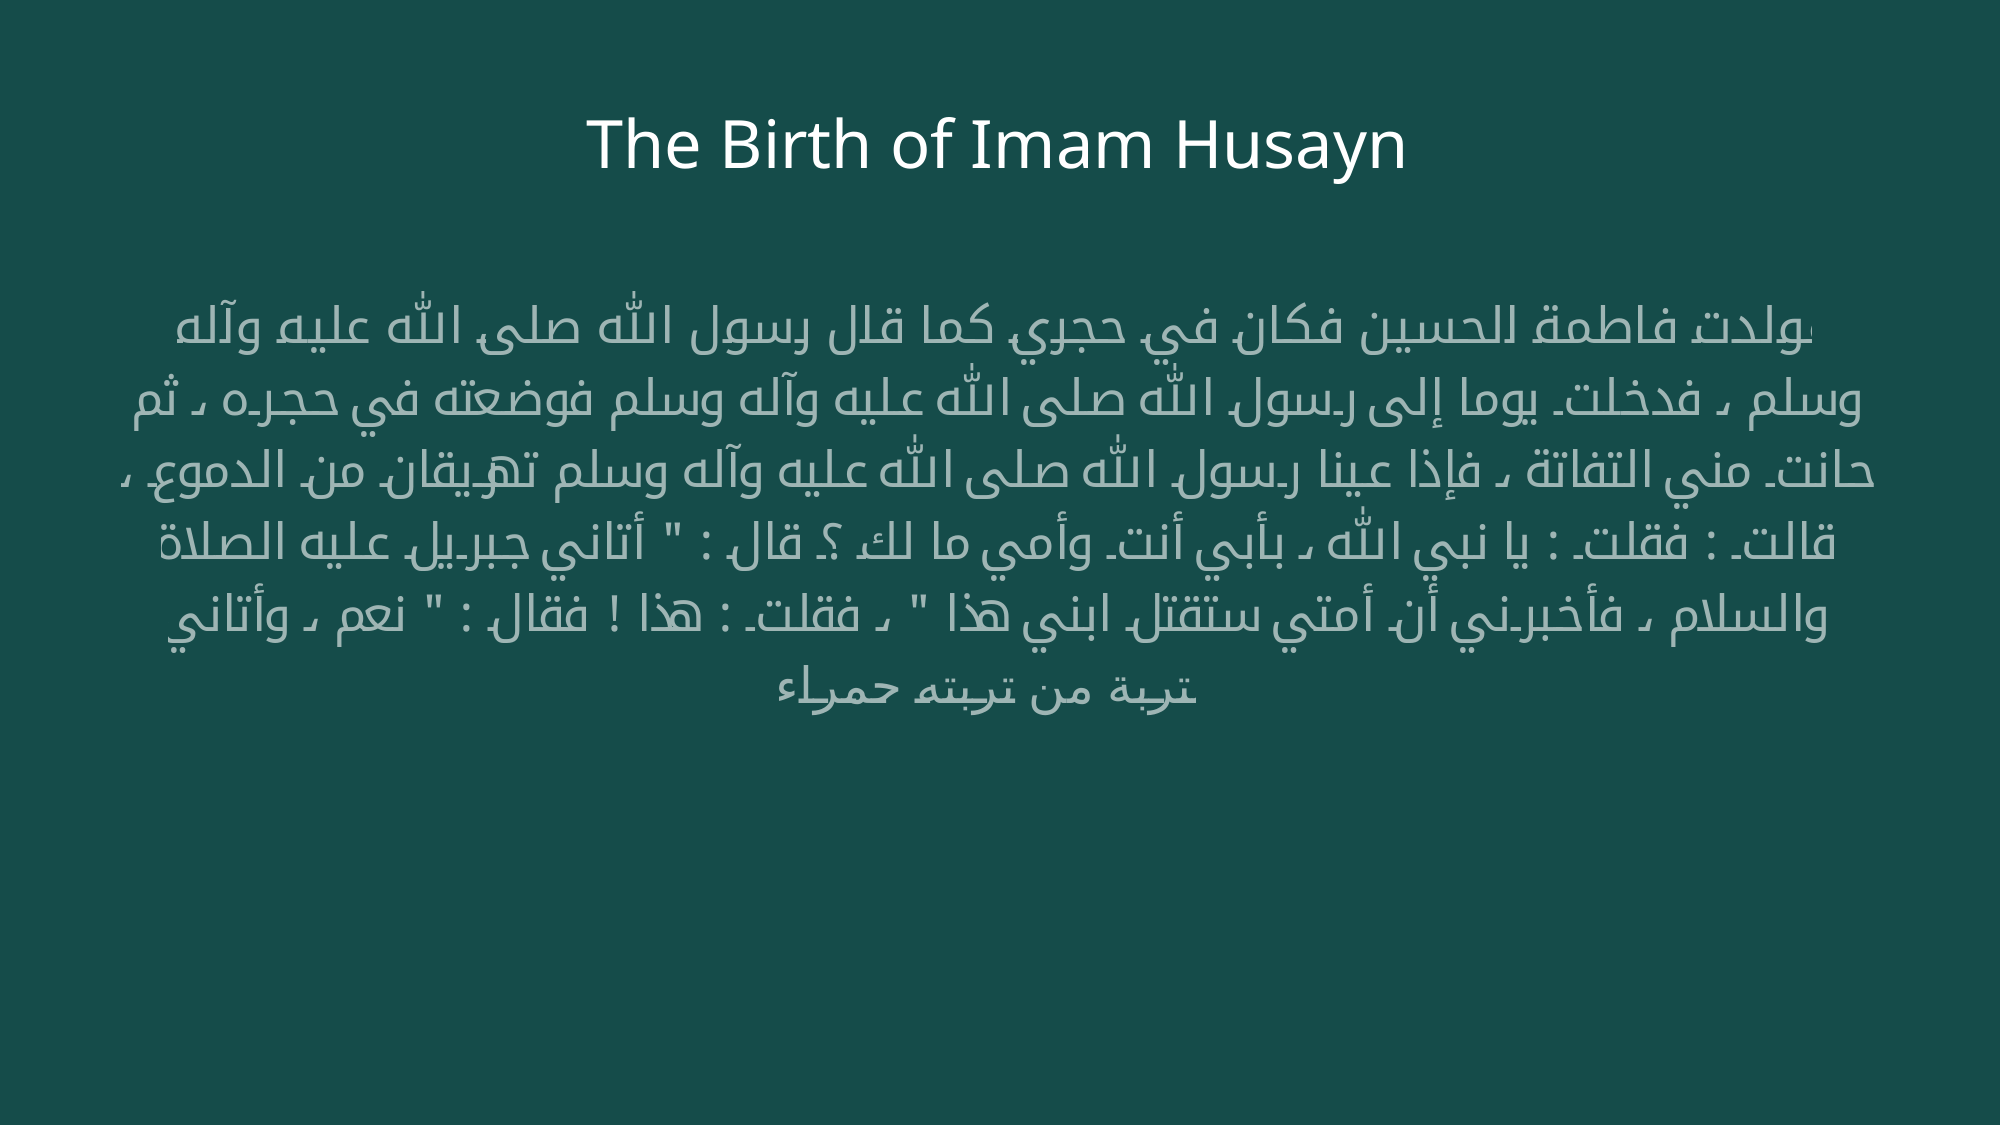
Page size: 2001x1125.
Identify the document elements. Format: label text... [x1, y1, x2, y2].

title The Birth of Imam Husayn [118, 101, 1878, 237]
list فولدت فاطمة الحسين فكان في حجري كما قال رسول الله صلى الله عليه وآله وسلم ، فدخلت يوما إلى رسول الله صلى الله عليه وآله وسلم فوضعته في حجره ، ثم حانت مني التفاتة ، فإذا عينا رسول الله صلى الله عليه وآله وسلم تهريقان من الدموع ، قالت : فقلت : يا نبي الله ، بأبي أنت وأمي ما لك ؟ قال : " أتاني جبريل عليه الصلاة والسلام ، فأخبرني أن أمتي ستقتل ابني هذا " ، فقلت : هذا ! فقال : " نعم ، وأتاني بتربة من تربته حمراء [118, 281, 1878, 947]
